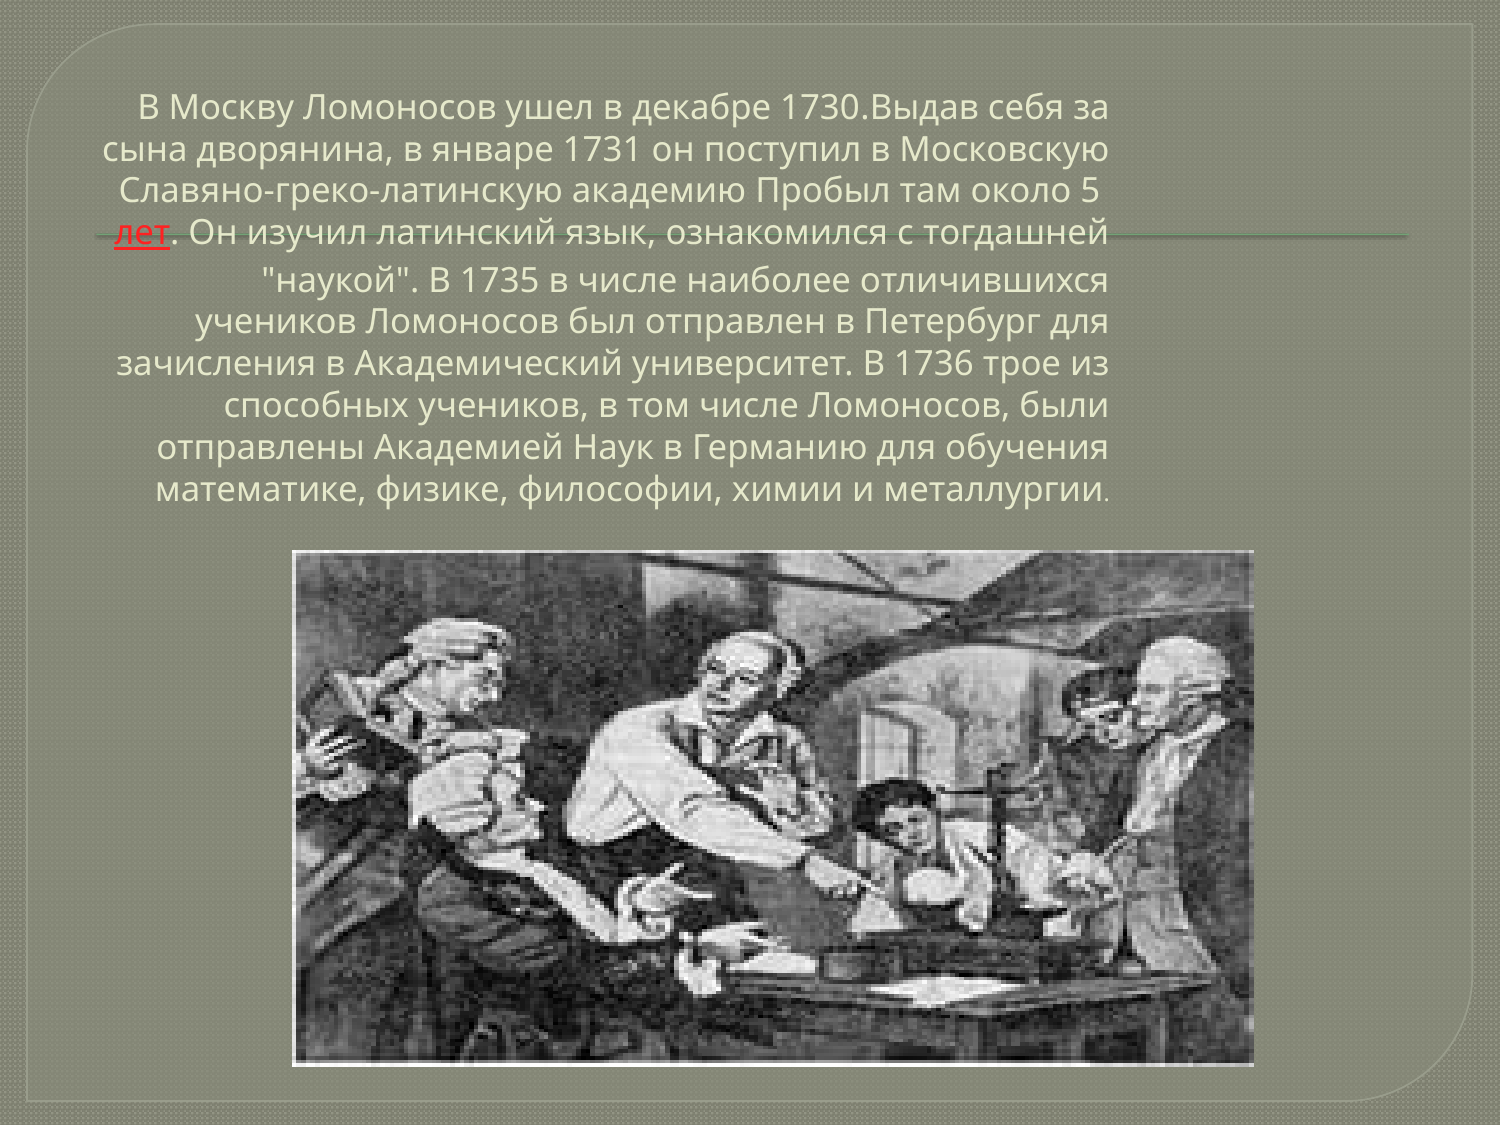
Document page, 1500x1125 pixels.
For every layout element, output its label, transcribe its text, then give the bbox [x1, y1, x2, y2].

title В Москву Ломоносов ушел в декабре 1730.Выдав себя за сына дворянина, в январе 1731 он поступил в Московскую Славяно-греко-латинскую академию Пробыл там около 5 лет. Он изучил латинский язык, ознакомился с тогдашней "наукой". В 1735 в числе наиболее отличившихся учеников Ломоносов был отправлен в Петербург для зачисления в Академический университет. В 1736 трое из способных учеников, в том числе Ломоносов, были отправлены Академией Наук в Германию для обучения математике, физике, философии, химии и металлургии. [75, 41, 1125, 516]
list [292, 550, 1255, 1067]
